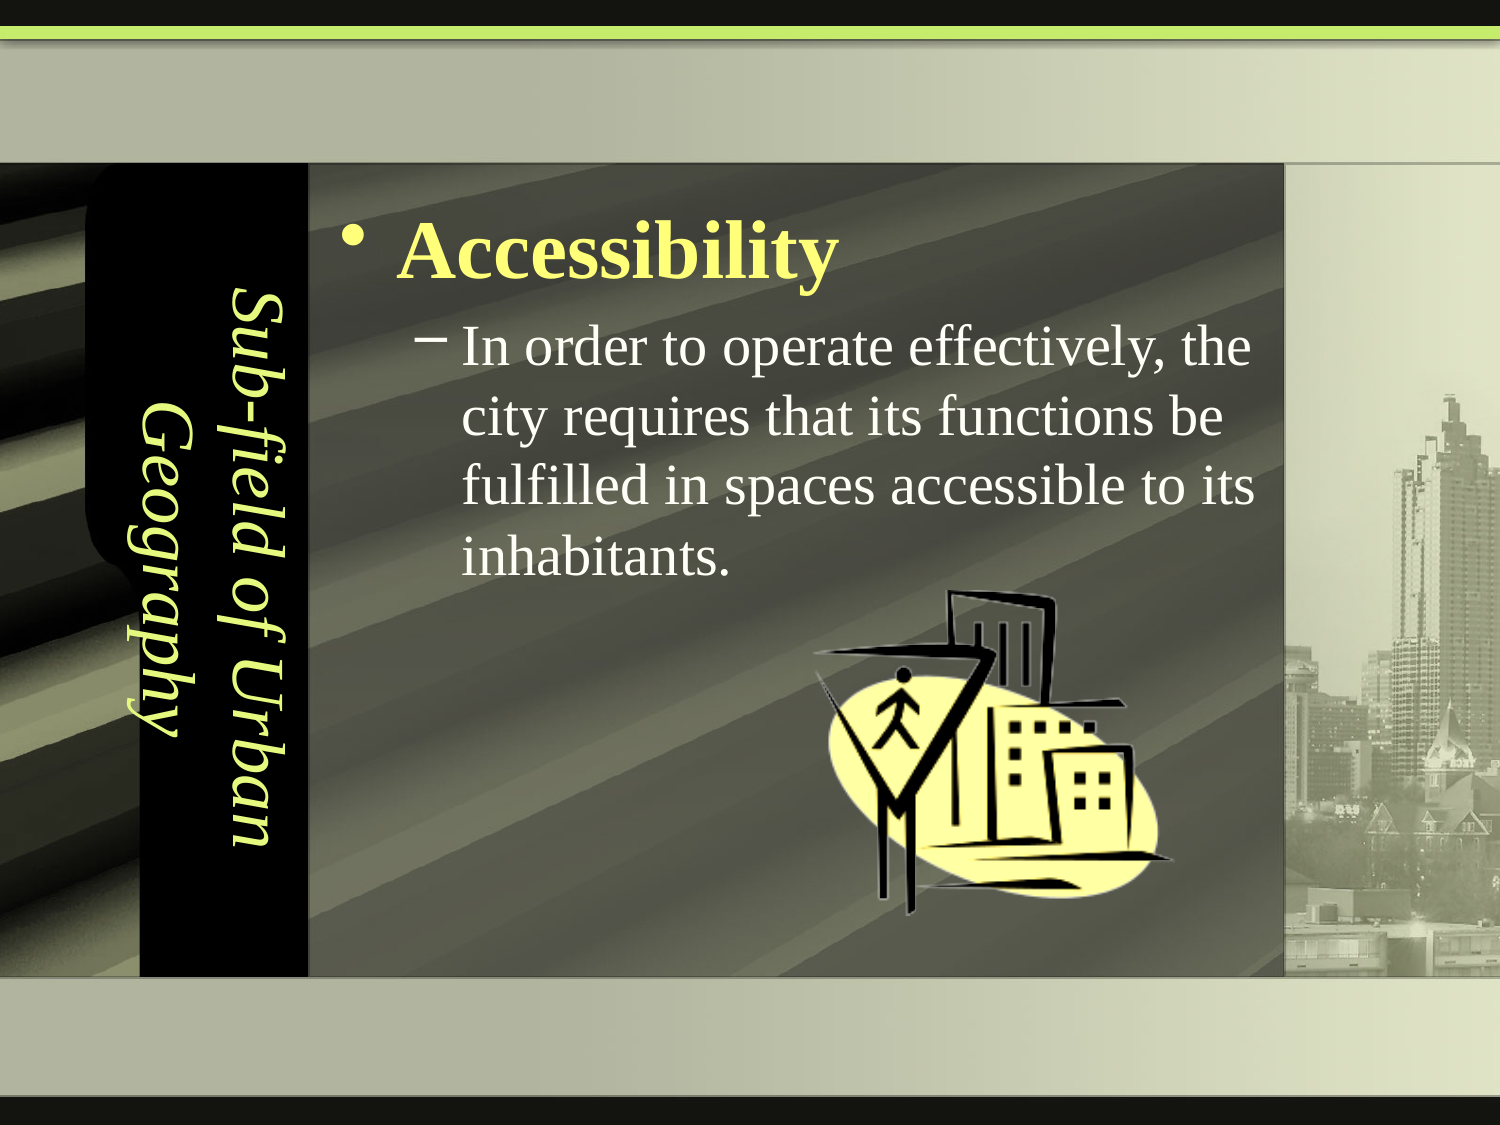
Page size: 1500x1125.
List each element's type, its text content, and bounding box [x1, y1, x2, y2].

list Accessibility In order to operate effectively, the city requires that its functions be fulfilled in spaces accessible to its inhabitants. [324, 187, 1276, 963]
picture [0, 0, 1500, 1125]
title Sub-field of Urban Geography [124, 162, 313, 976]
